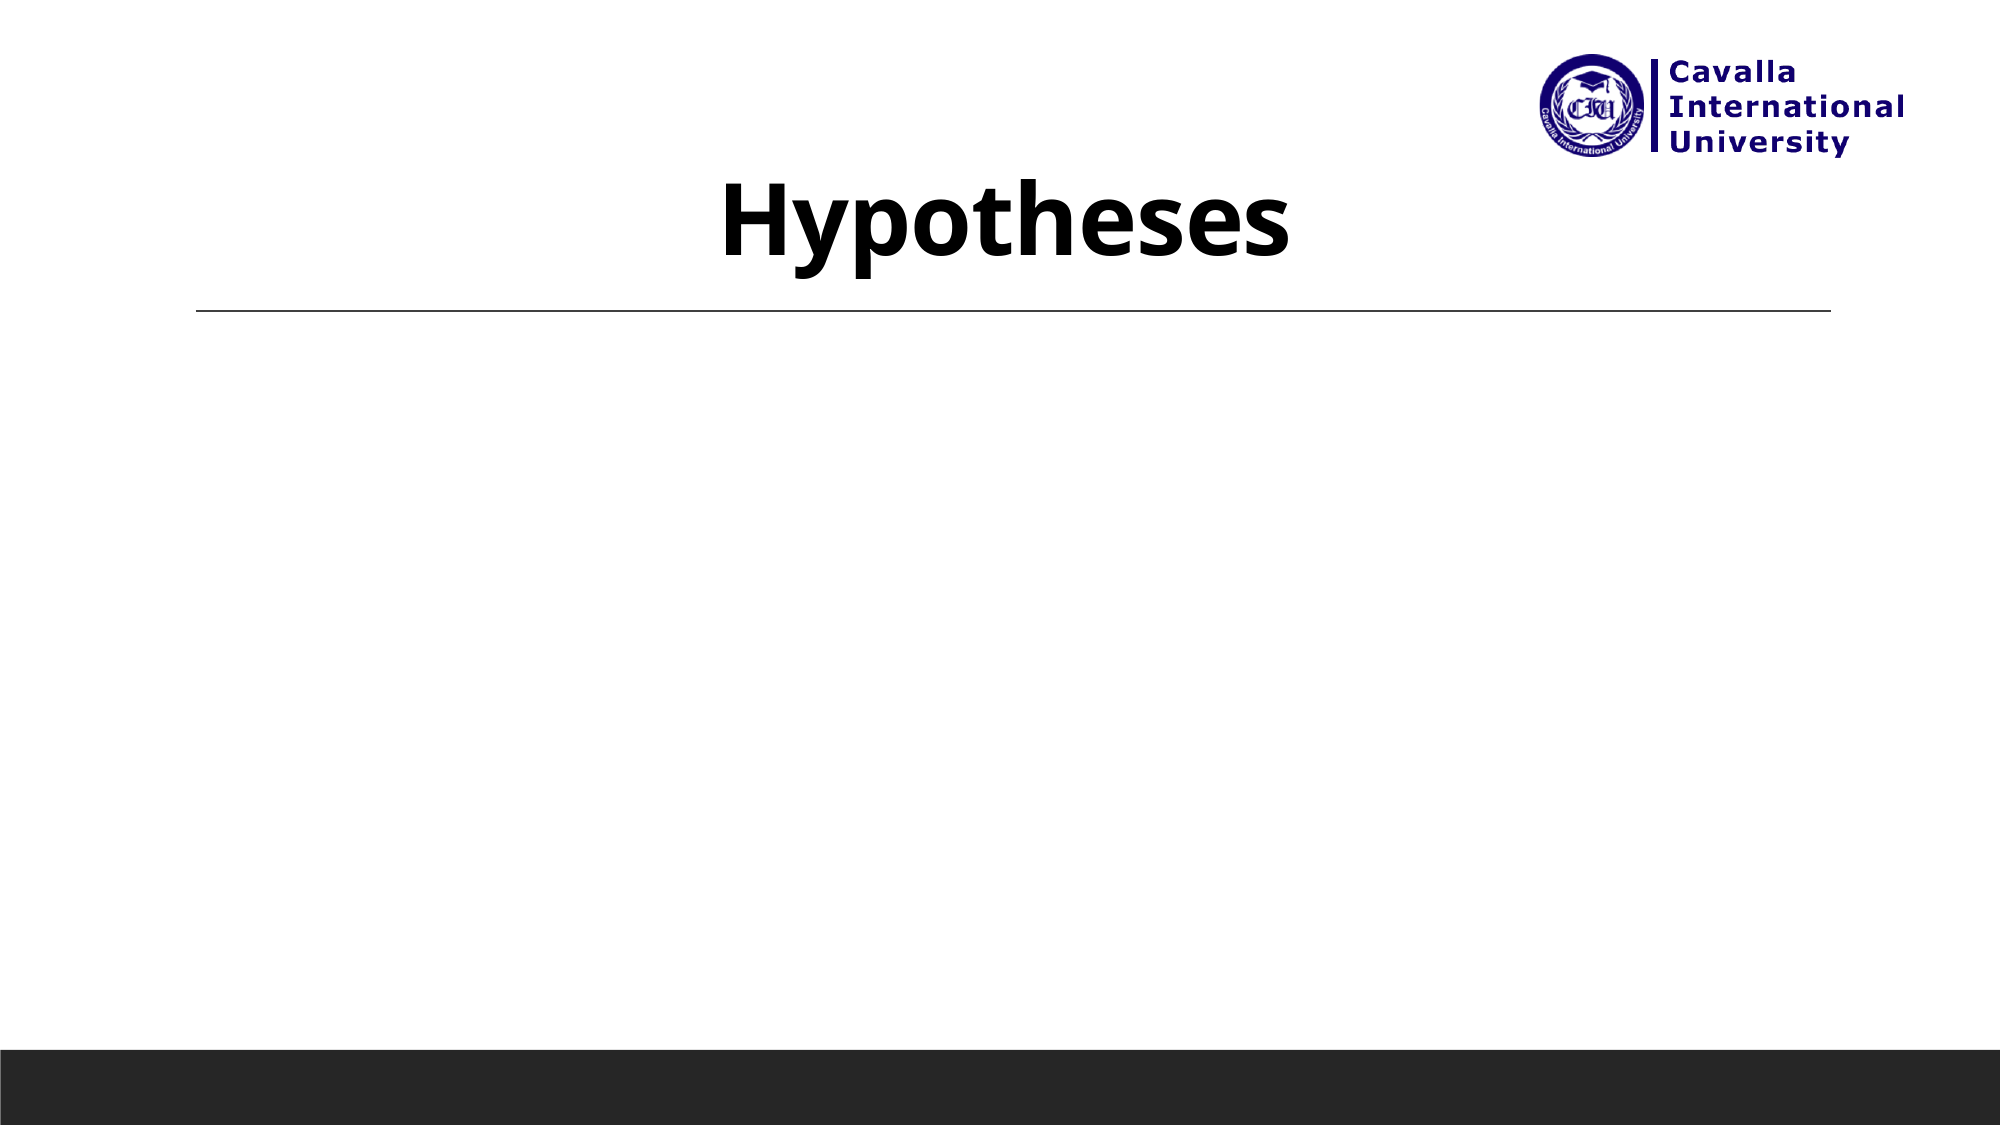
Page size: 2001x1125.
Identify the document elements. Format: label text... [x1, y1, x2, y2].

picture [1532, 49, 1915, 162]
title Hypotheses [180, 47, 1830, 285]
